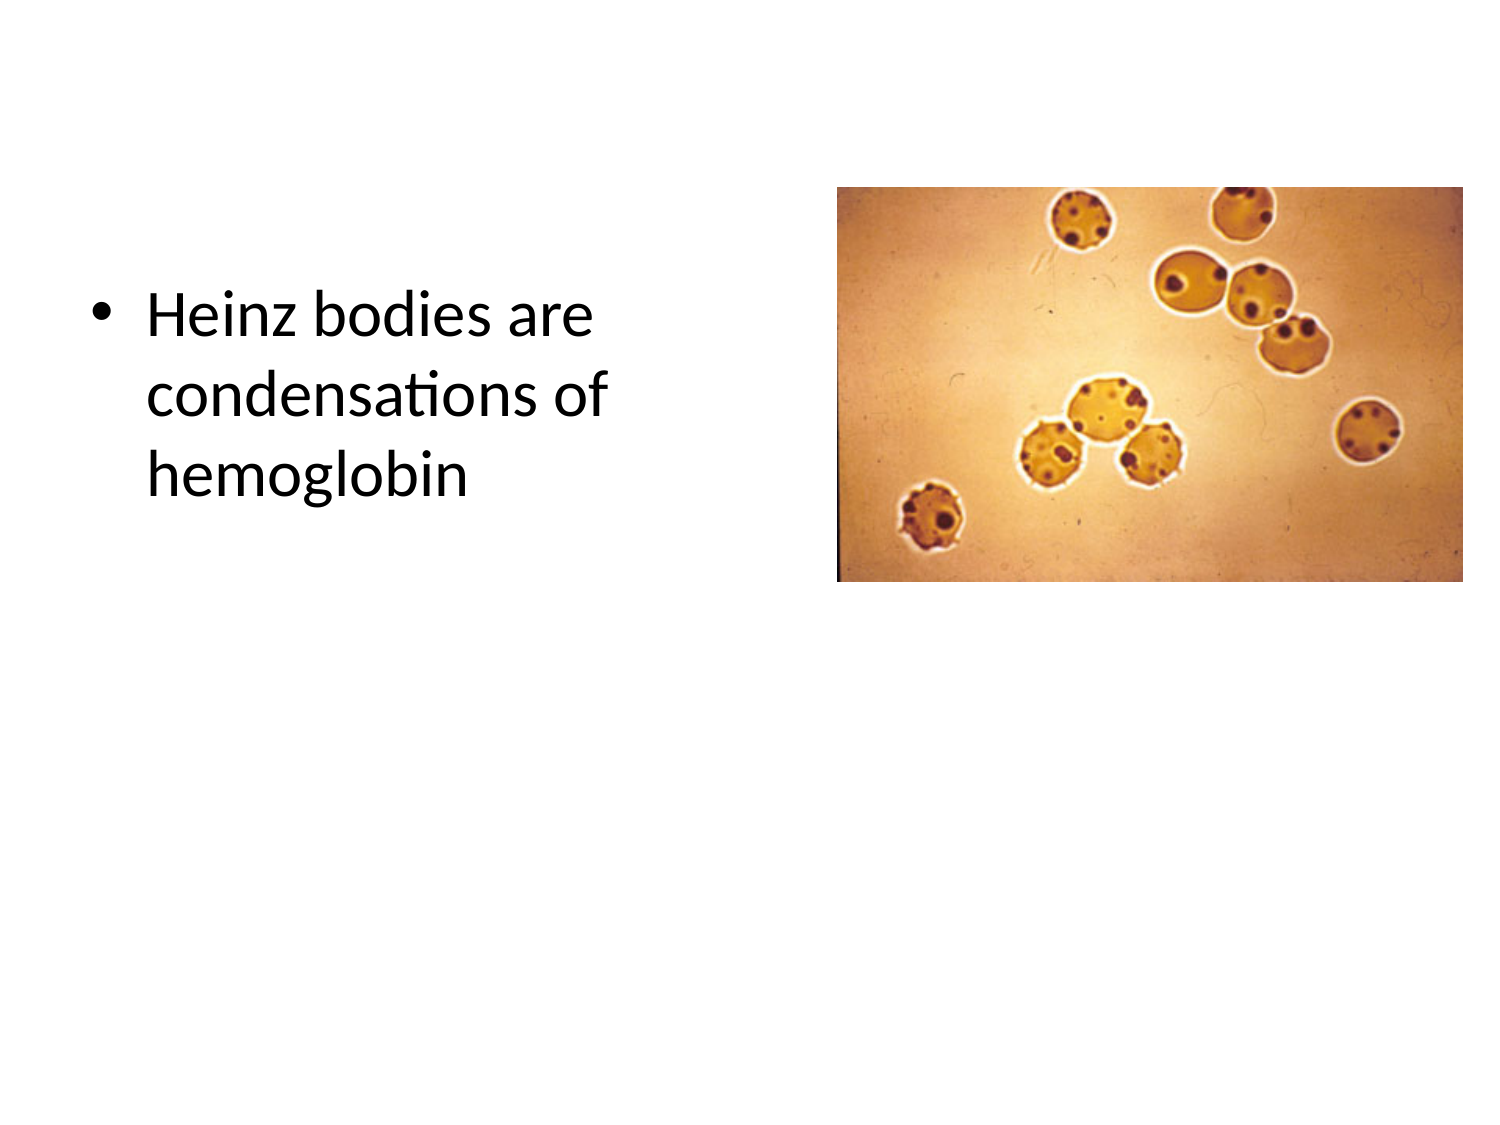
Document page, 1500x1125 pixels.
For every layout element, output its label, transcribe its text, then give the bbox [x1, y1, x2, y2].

picture [837, 187, 1463, 582]
list Heinz bodies are condensations of hemoglobin [75, 262, 750, 1005]
